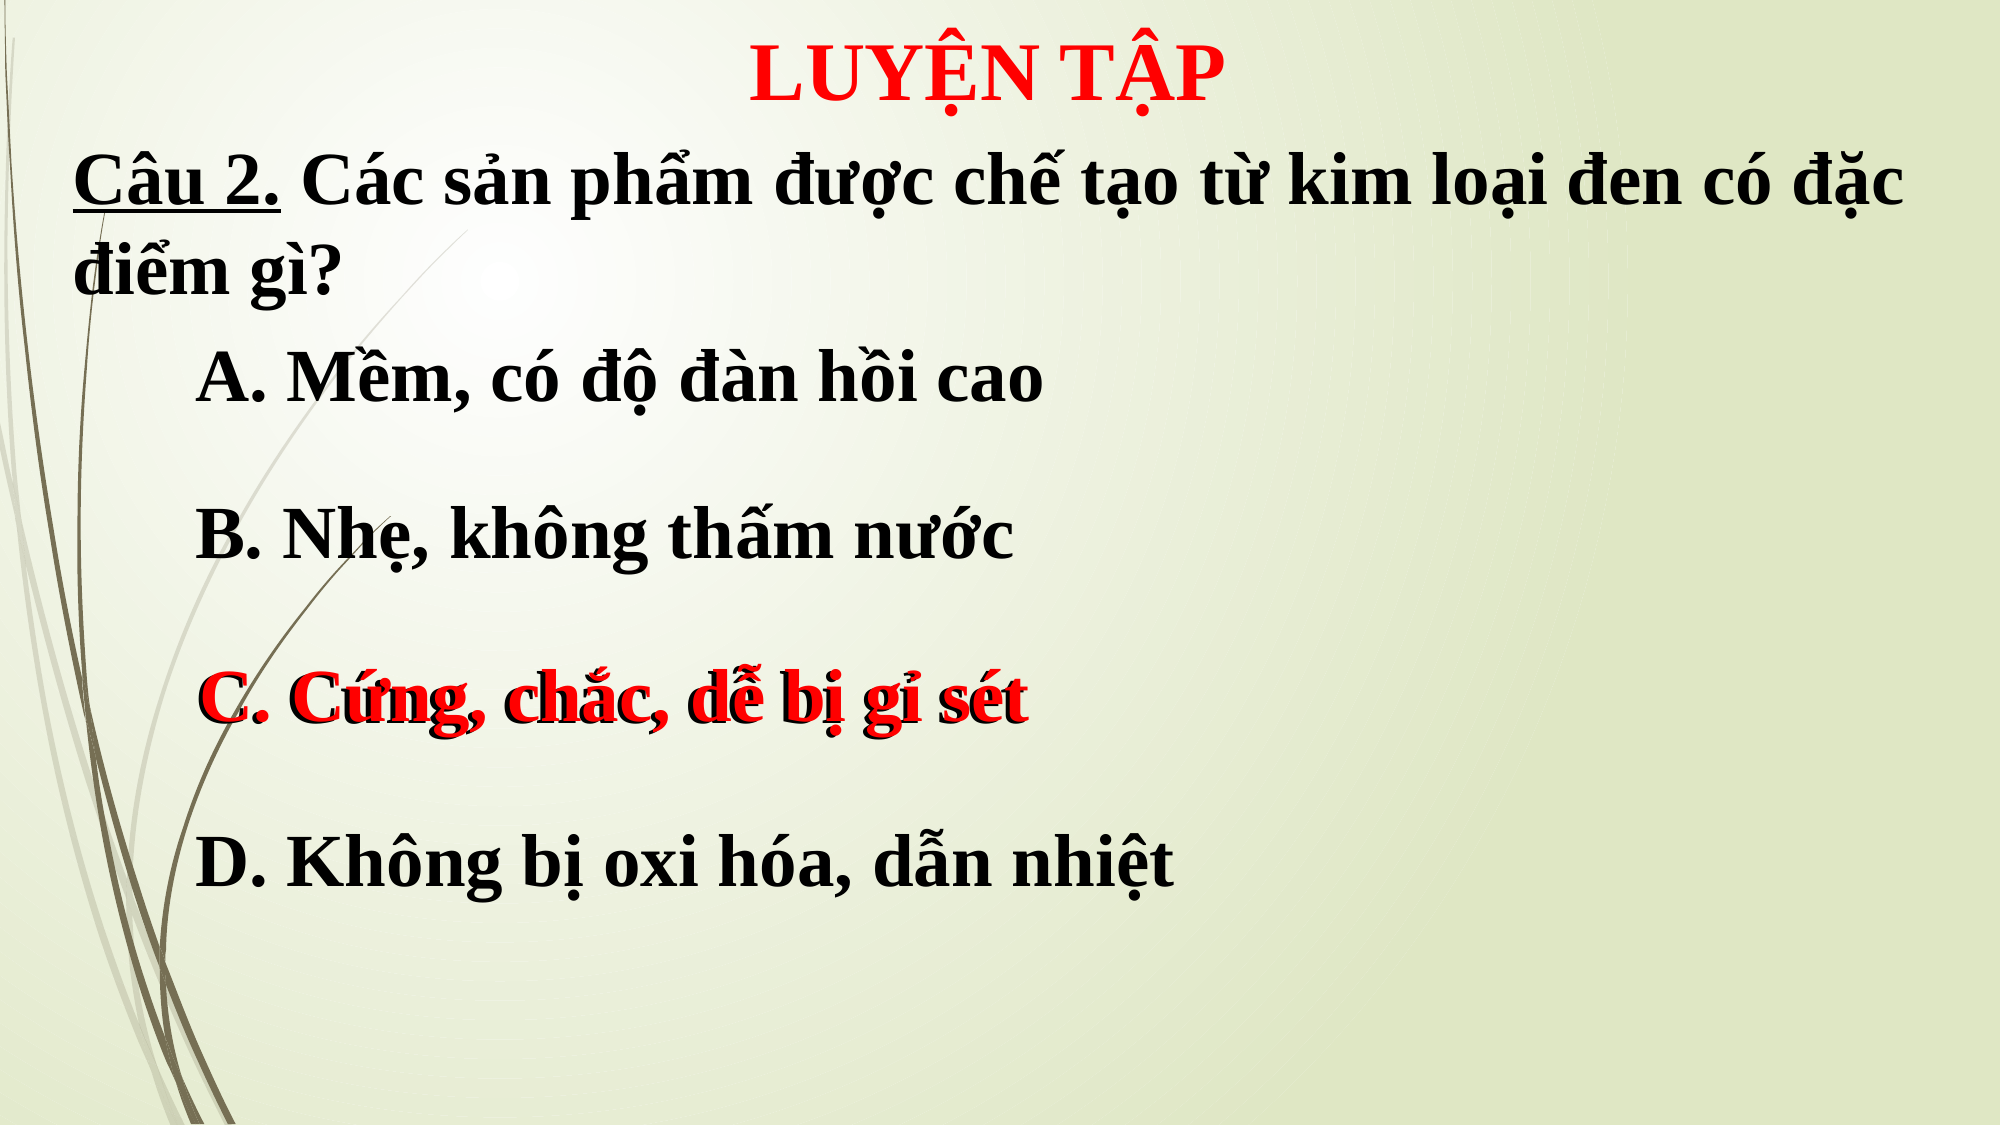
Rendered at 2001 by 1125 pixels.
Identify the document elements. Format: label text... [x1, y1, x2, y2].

text_box C. Cứng, chắc, dễ bị gỉ sét [180, 640, 1181, 746]
text_box C. Cứng, chắc, dễ bị gỉ sét [184, 639, 1045, 744]
text_box D. Không bị oxi hóa, dẫn nhiệt [180, 804, 1224, 910]
text_box A. Mềm, có độ đàn hồi cao [180, 319, 1181, 424]
text_box Câu 2. Các sản phẩm được chế tạo từ kim loại đen có đặc điểm gì? [57, 122, 1977, 318]
text_box LUYỆN TẬP [734, 10, 1275, 122]
text_box B. Nhẹ, không thấm nước [180, 476, 1181, 581]
